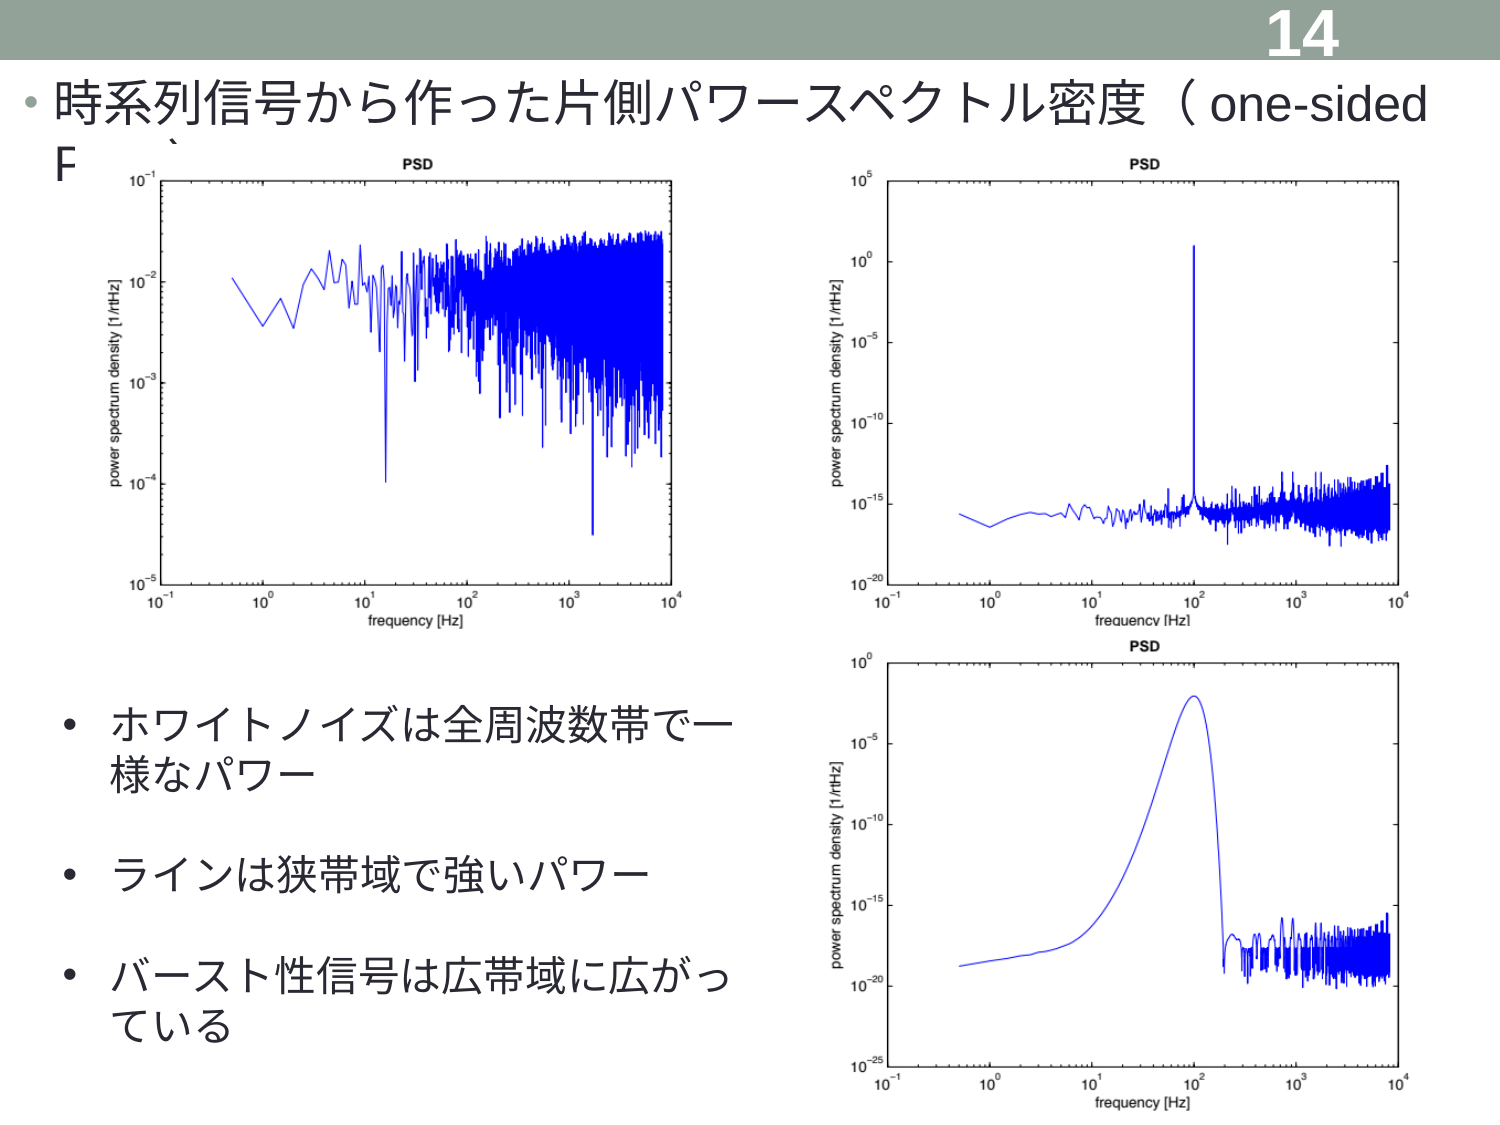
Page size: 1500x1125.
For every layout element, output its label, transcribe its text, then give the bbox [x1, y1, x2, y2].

picture [801, 144, 1459, 1121]
slide_number 14 [1250, 3, 1425, 57]
picture [74, 144, 732, 639]
list 時系列信号から作った片側パワースペクトル密度（one-sided PSD） [8, 63, 1500, 1063]
text_box ホワイトノイズは全周波数帯で一様なパワー ラインは狭帯域で強いパワー バースト性信号は広帯域に広がっている [47, 691, 782, 1057]
